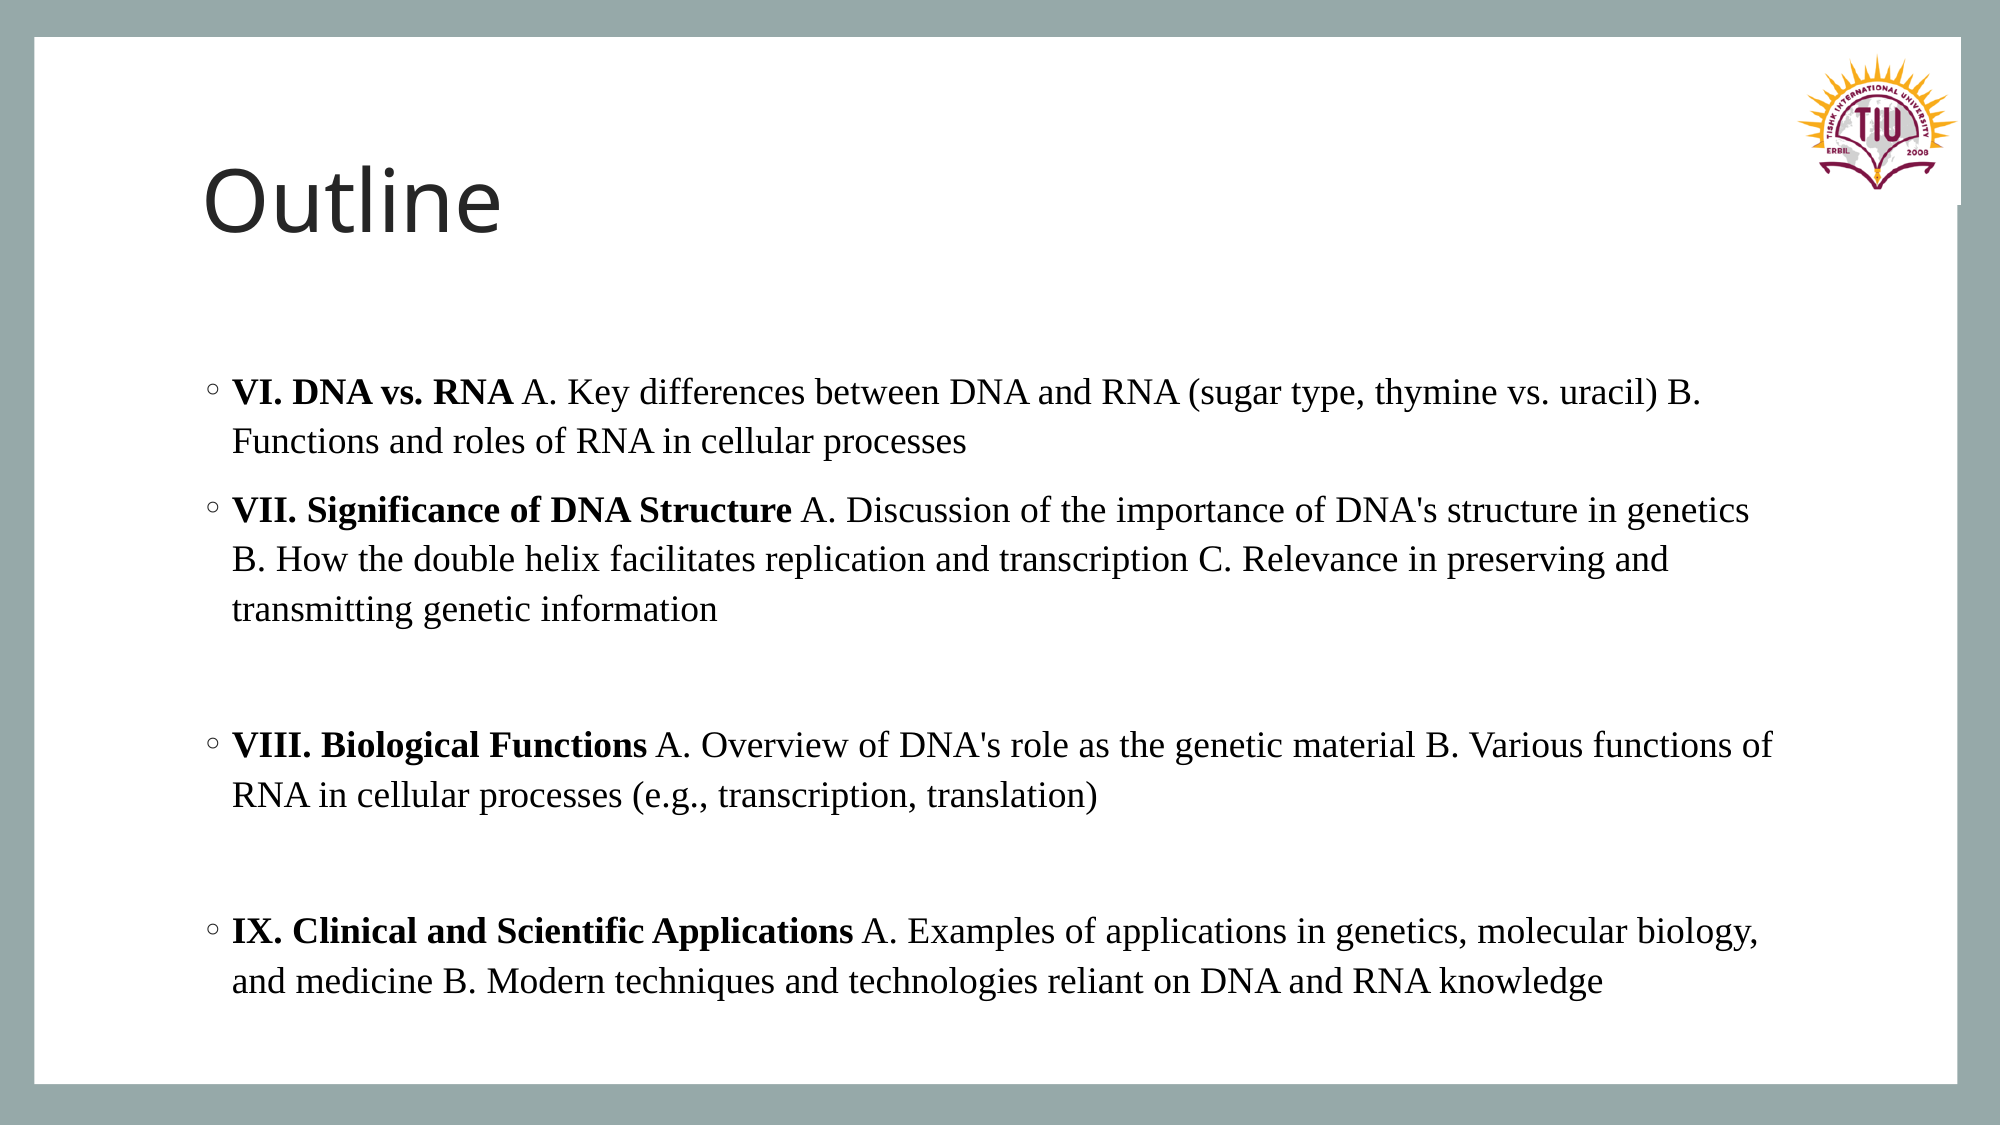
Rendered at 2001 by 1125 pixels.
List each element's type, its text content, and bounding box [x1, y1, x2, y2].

text_box [0, 0, 2000, 1125]
title Outline [186, 78, 1794, 291]
list VI. DNA vs. RNA A. Key differences between DNA and RNA (sugar type, thymine vs. uracil) B. Functions and roles of RNA in cellular processes VII. Significance of DNA Structure A. Discussion of the importance of DNA's structure in genetics B. How the double helix facilitates replication and transcription C. Relevance in preserving and transmitting genetic information VIII. Biological Functions A. Overview of DNA's role as the genetic material B. Various functions of RNA in cellular processes (e.g., transcription, translation) IX. Clinical and Scientific Applications A. Examples of applications in genetics, molecular biology, and medicine B. Modern techniques and technologies reliant on DNA and RNA knowledge [186, 291, 1794, 1032]
picture [1793, 37, 1961, 205]
text_box [34, 37, 1958, 1085]
